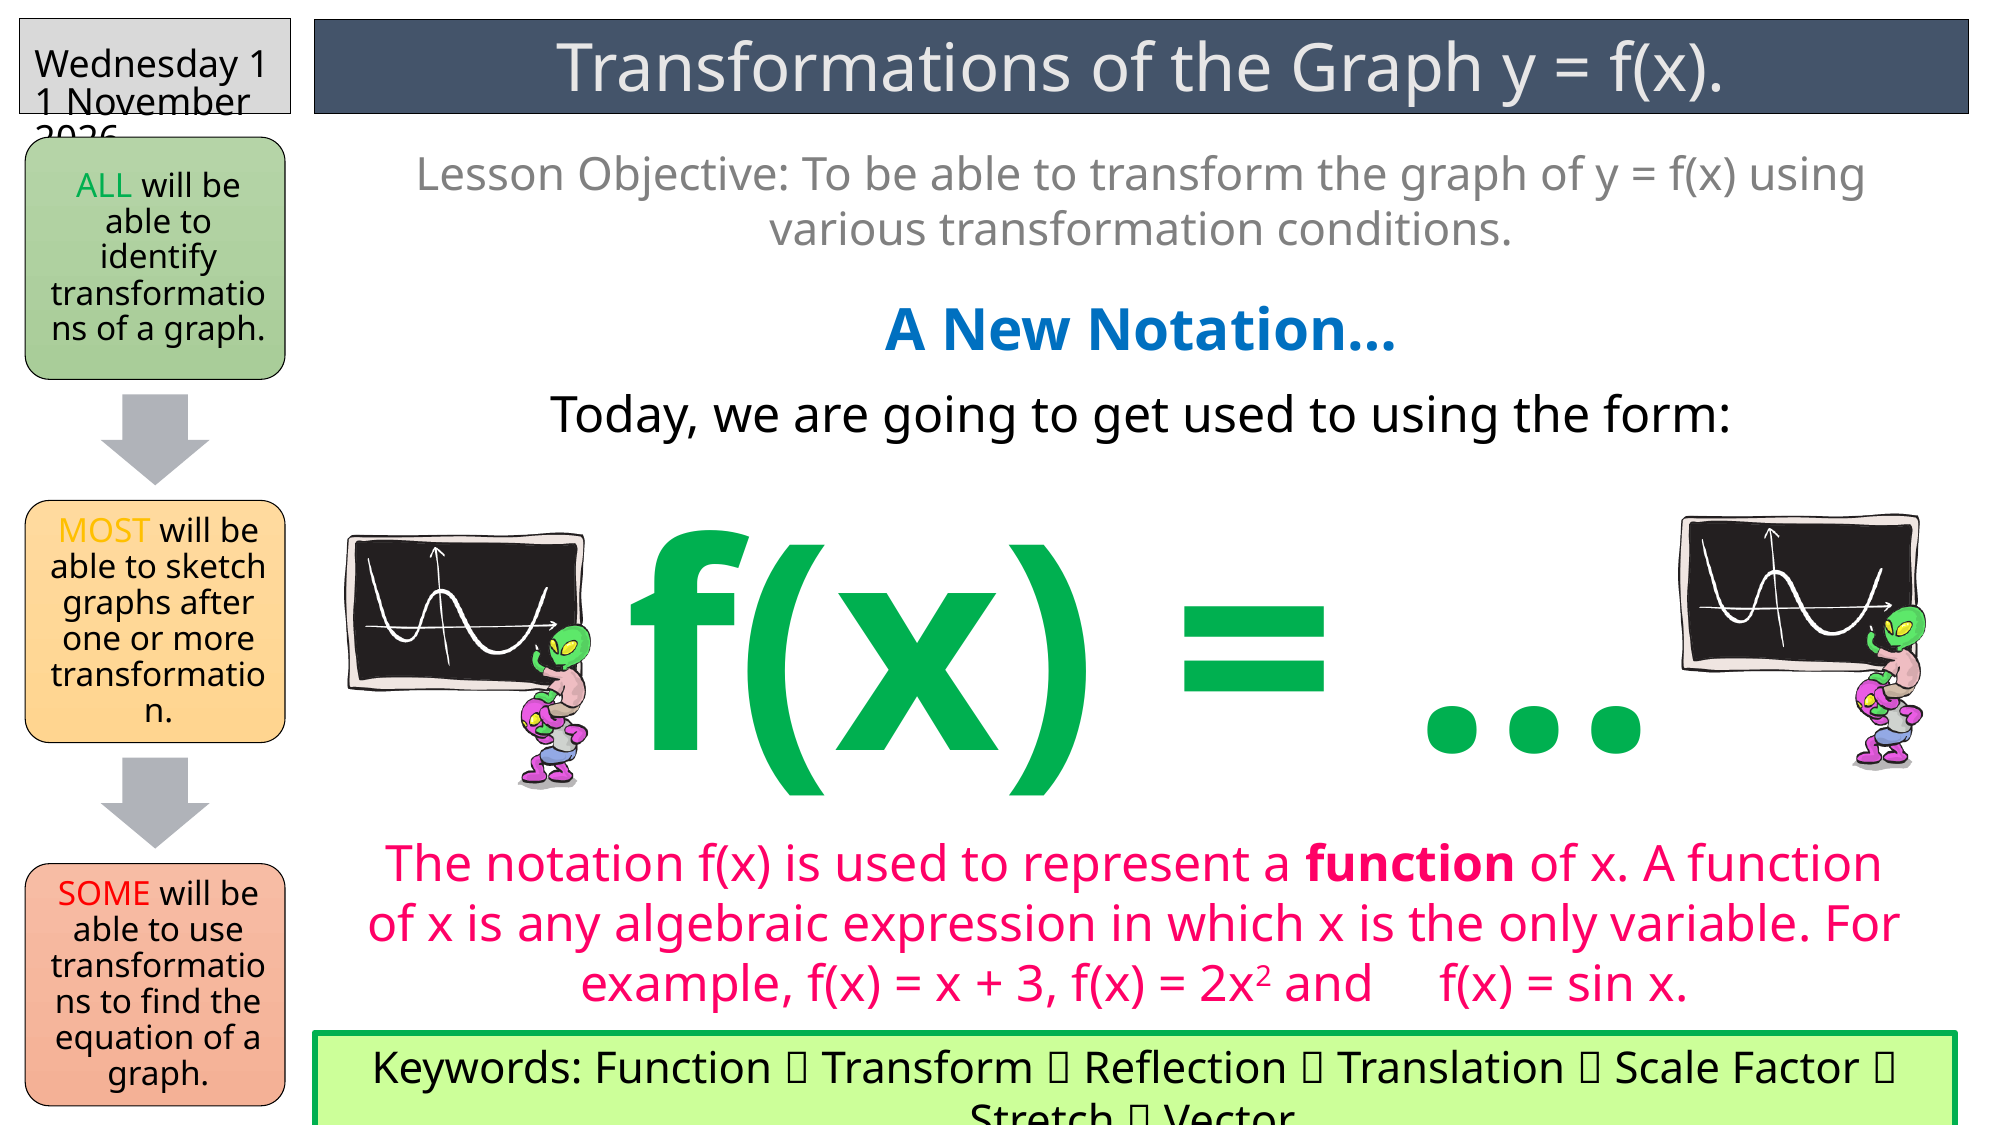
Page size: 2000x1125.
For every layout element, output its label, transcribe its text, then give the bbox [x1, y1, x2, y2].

text_box The notation f(x) is used to represent a function of x. A function of x is any algebraic expression in which x is the only variable. For example, f(x) = x + 3, f(x) = 2x2 and f(x) = sin x. [344, 824, 1926, 1019]
title Transformations of the Graph y = f(x). [314, 19, 1969, 114]
text_box Today, we are going to get used to using the form: [350, 375, 1933, 450]
text_box Keywords: Function  Transform  Reflection  Translation  Scale Factor  Stretch  Vector. [314, 1032, 1955, 1125]
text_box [25, 137, 285, 1106]
text_box f(x) = … [610, 455, 1673, 816]
text_box Tuesday, 09 February 2021 [19, 18, 291, 114]
text_box Lesson Objective: To be able to transform the graph of y = f(x) using various transformation conditions. [327, 137, 1955, 262]
text_box A New Notation… [455, 284, 1828, 370]
picture [1678, 513, 1926, 771]
picture [344, 532, 591, 790]
